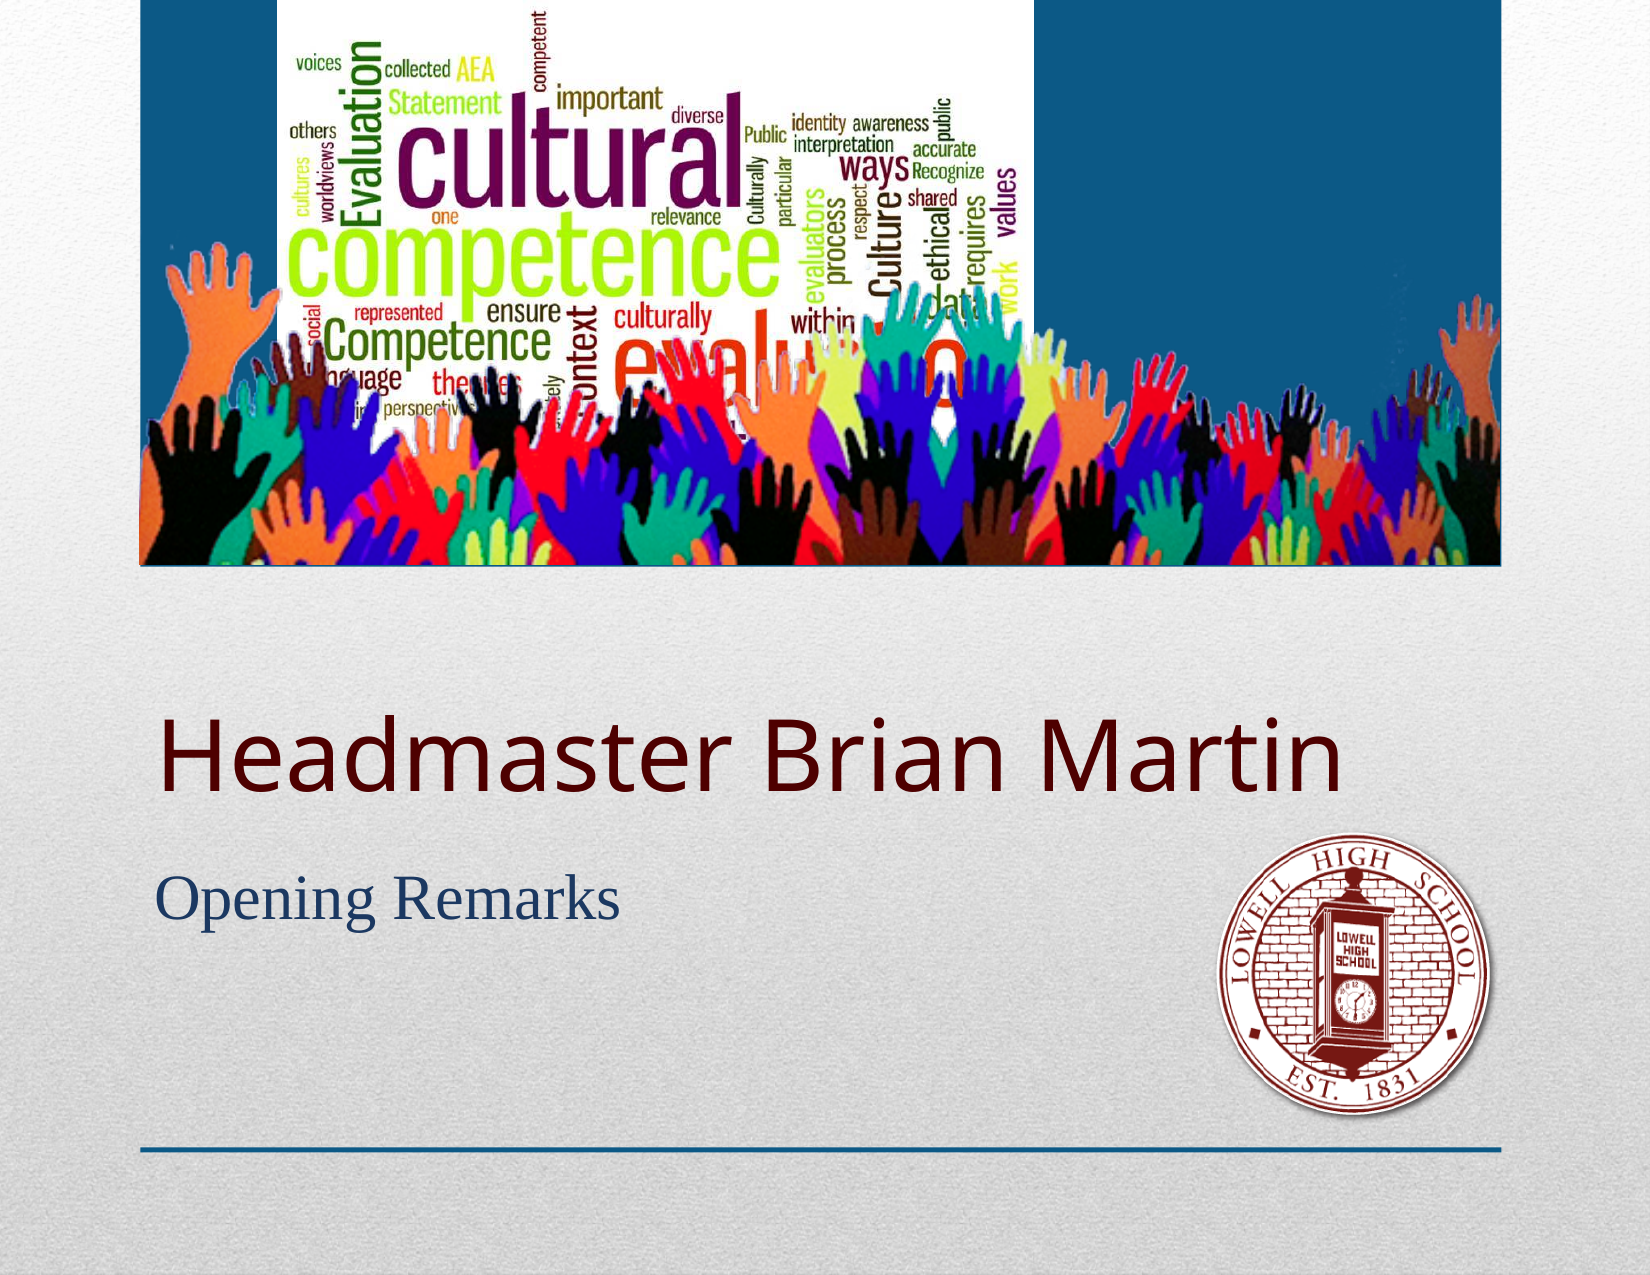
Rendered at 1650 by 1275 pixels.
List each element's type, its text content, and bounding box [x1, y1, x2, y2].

picture [138, 0, 1501, 566]
subtitle Opening Remarks [137, 846, 1206, 1031]
title Headmaster Brian Martin [138, 609, 1500, 846]
picture [1211, 827, 1501, 1126]
